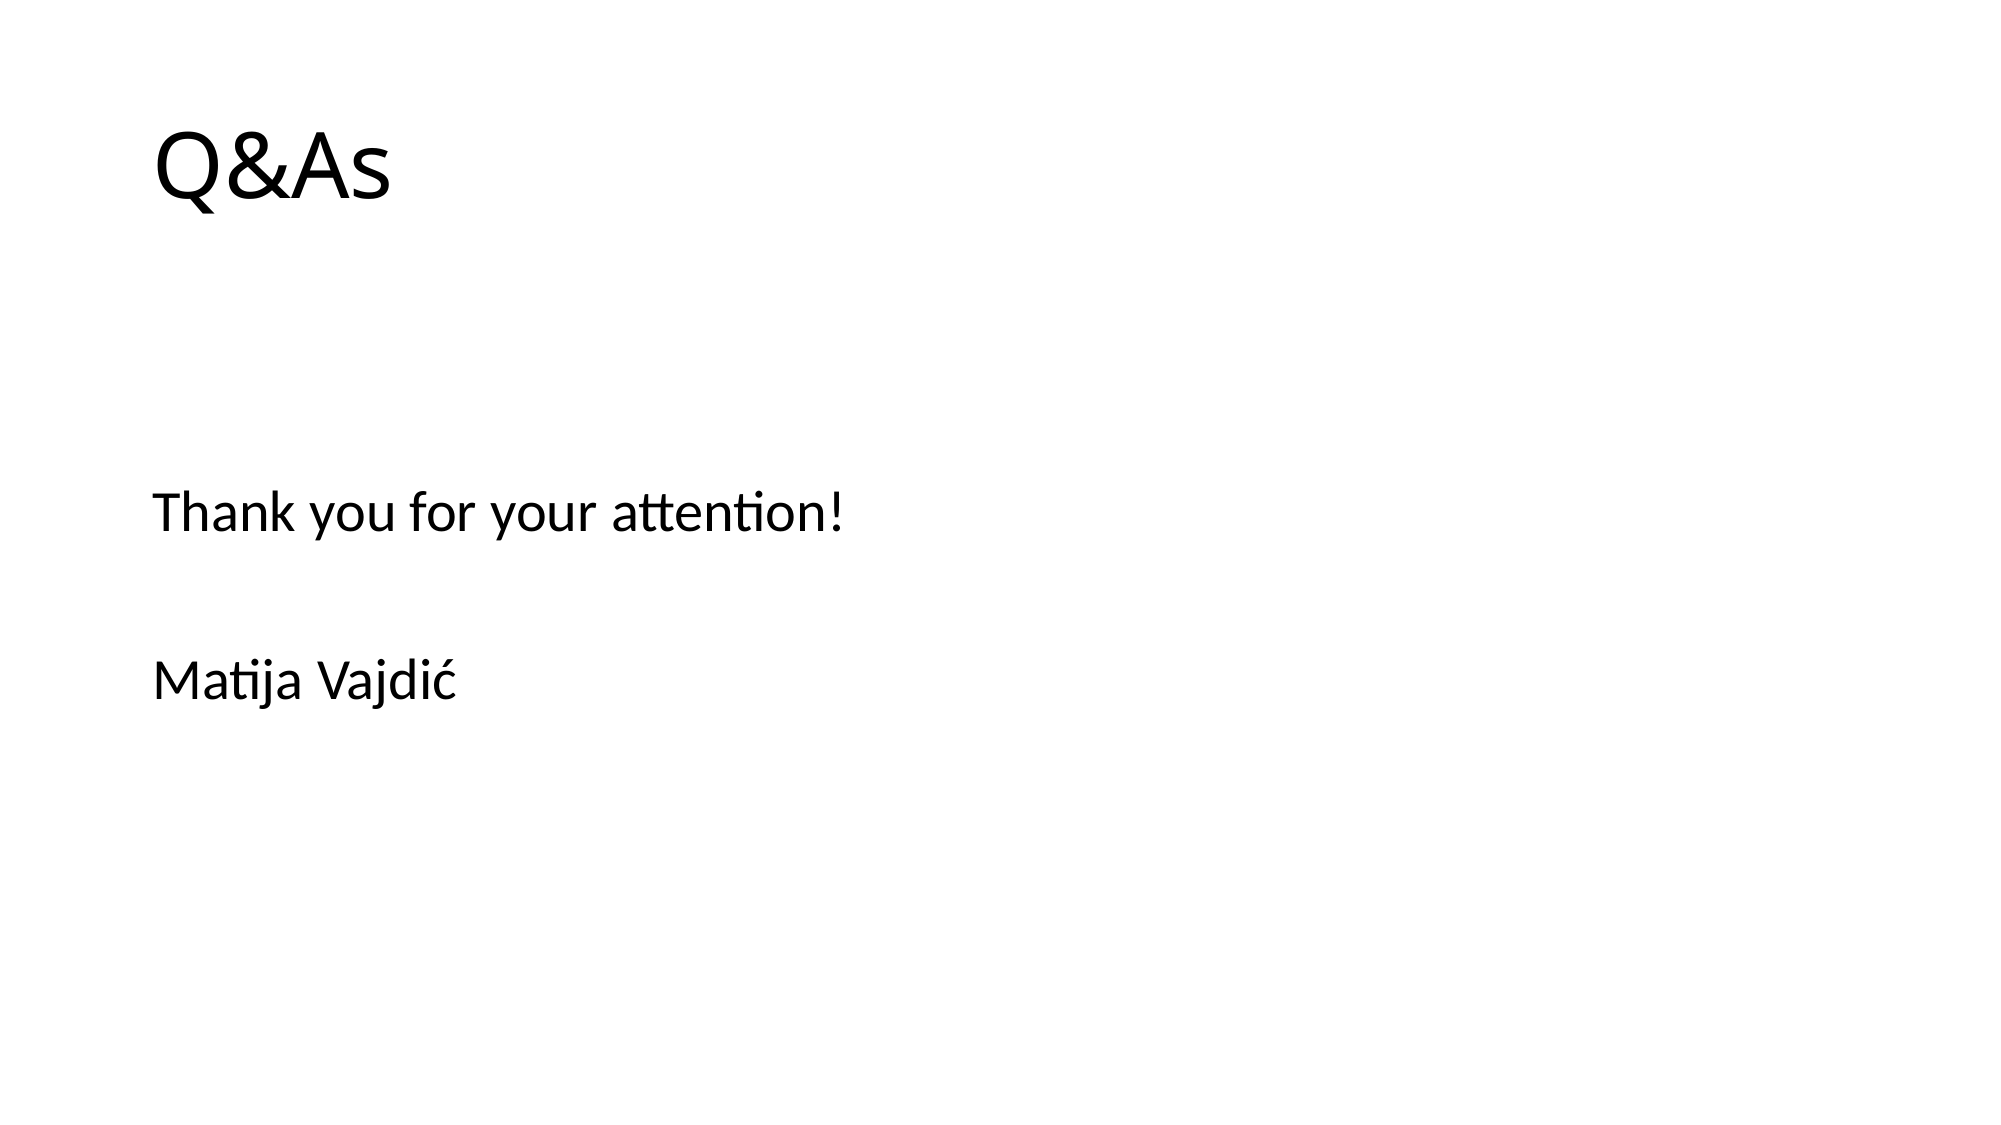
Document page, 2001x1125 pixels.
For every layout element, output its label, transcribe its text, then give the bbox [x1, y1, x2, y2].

list Thank you for your attention! Matija Vajdić [137, 299, 1863, 1014]
title Q&As [137, 59, 1863, 278]
